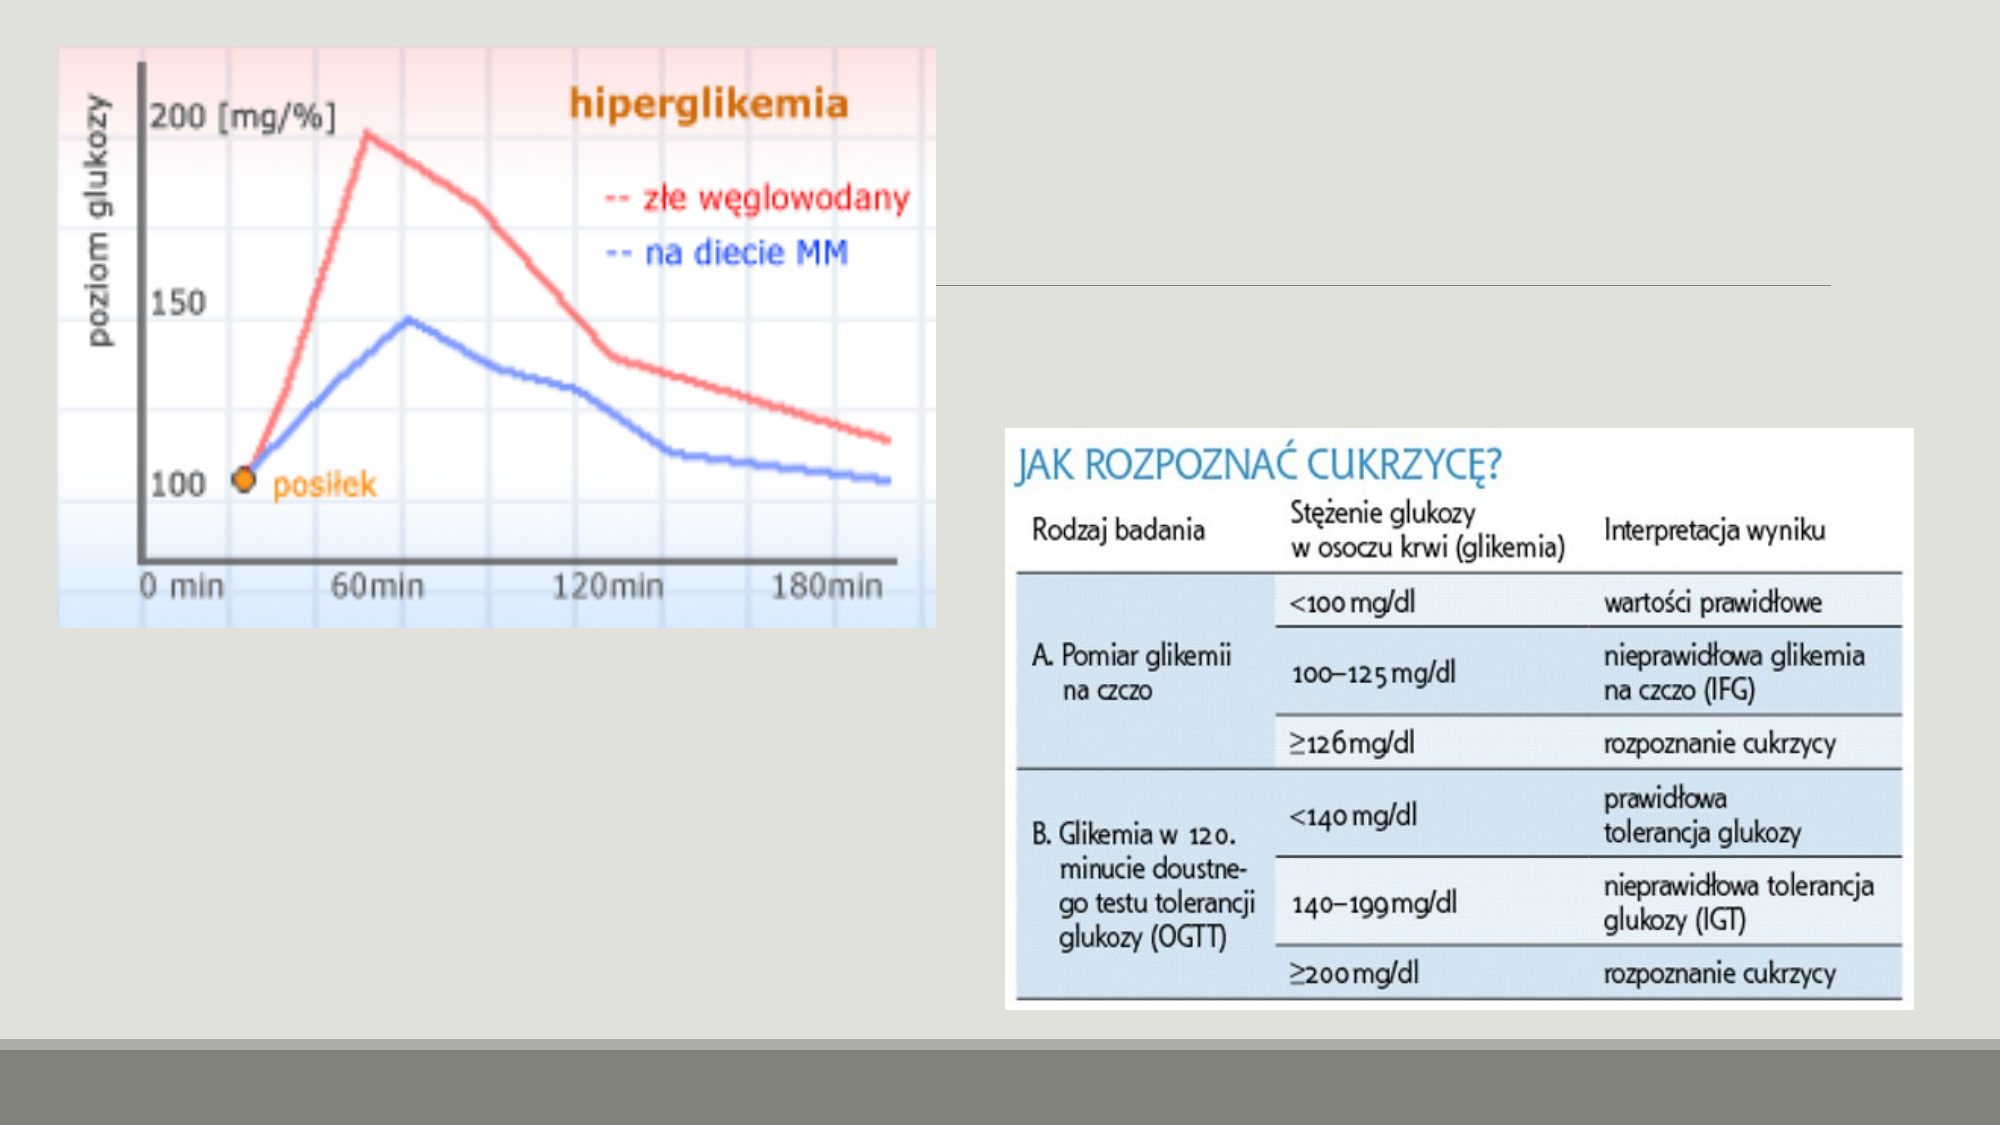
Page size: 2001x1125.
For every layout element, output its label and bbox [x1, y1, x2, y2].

list [1004, 428, 1915, 1011]
list [56, 46, 937, 629]
